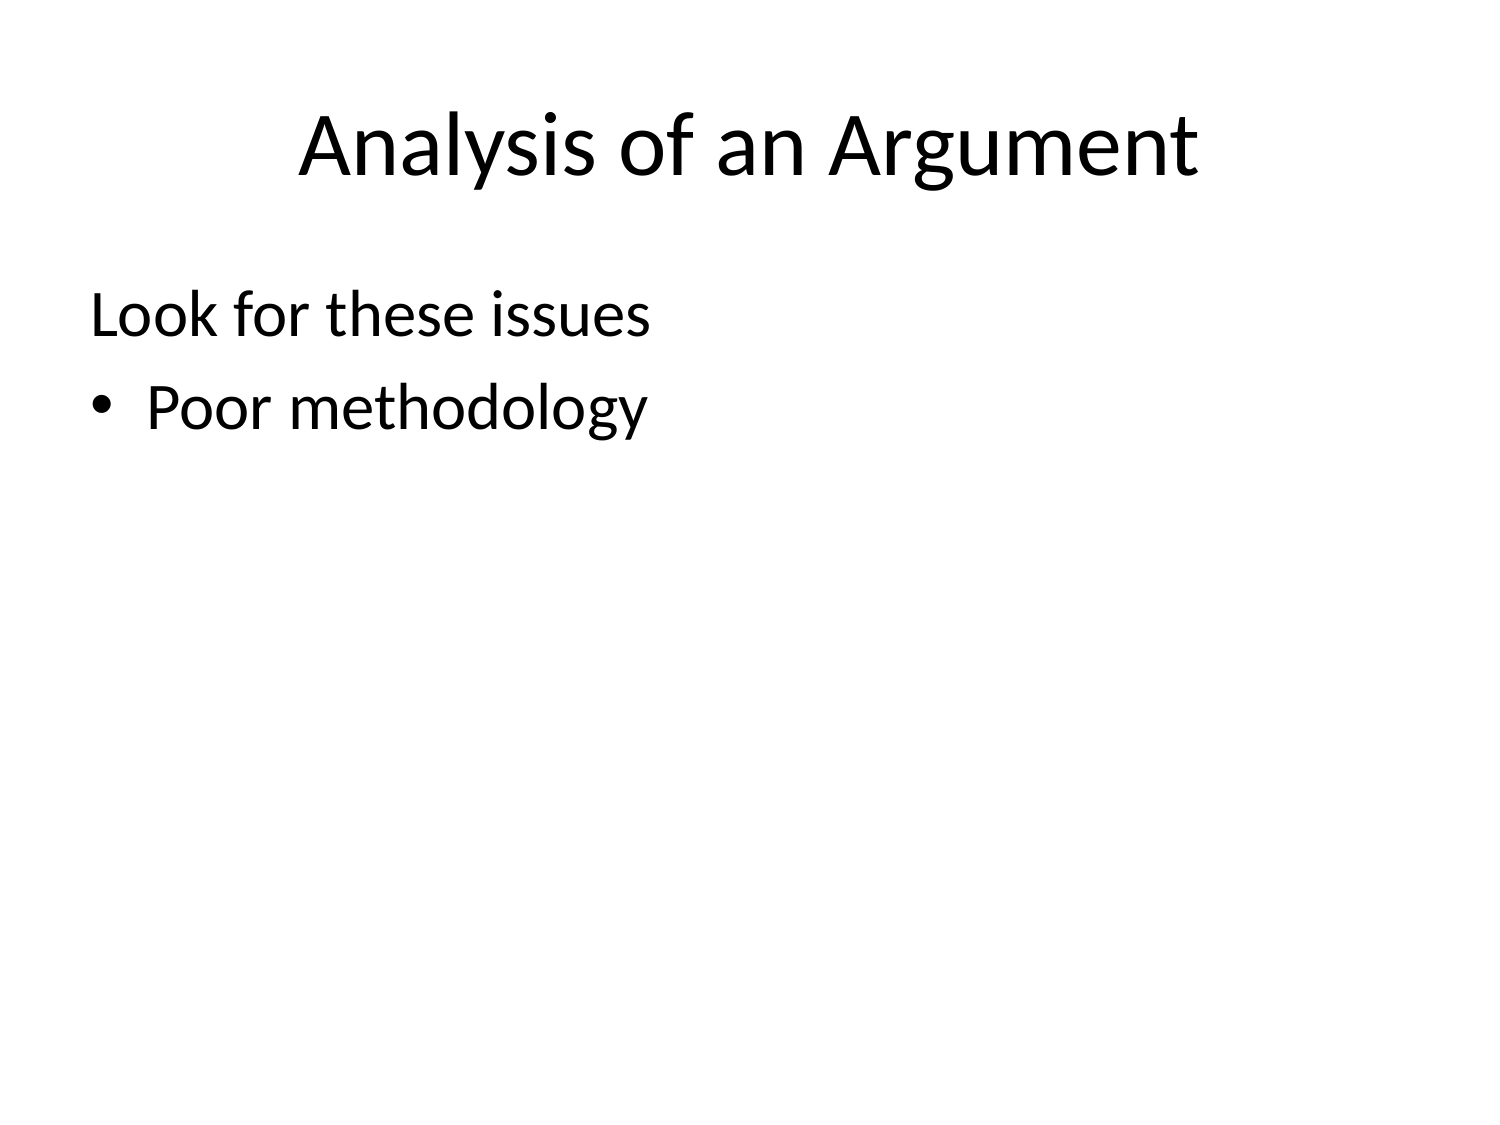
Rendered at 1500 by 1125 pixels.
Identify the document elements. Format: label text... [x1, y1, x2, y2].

title Analysis of an Argument [75, 45, 1425, 233]
list Look for these issues Poor methodology [75, 262, 1425, 1005]
